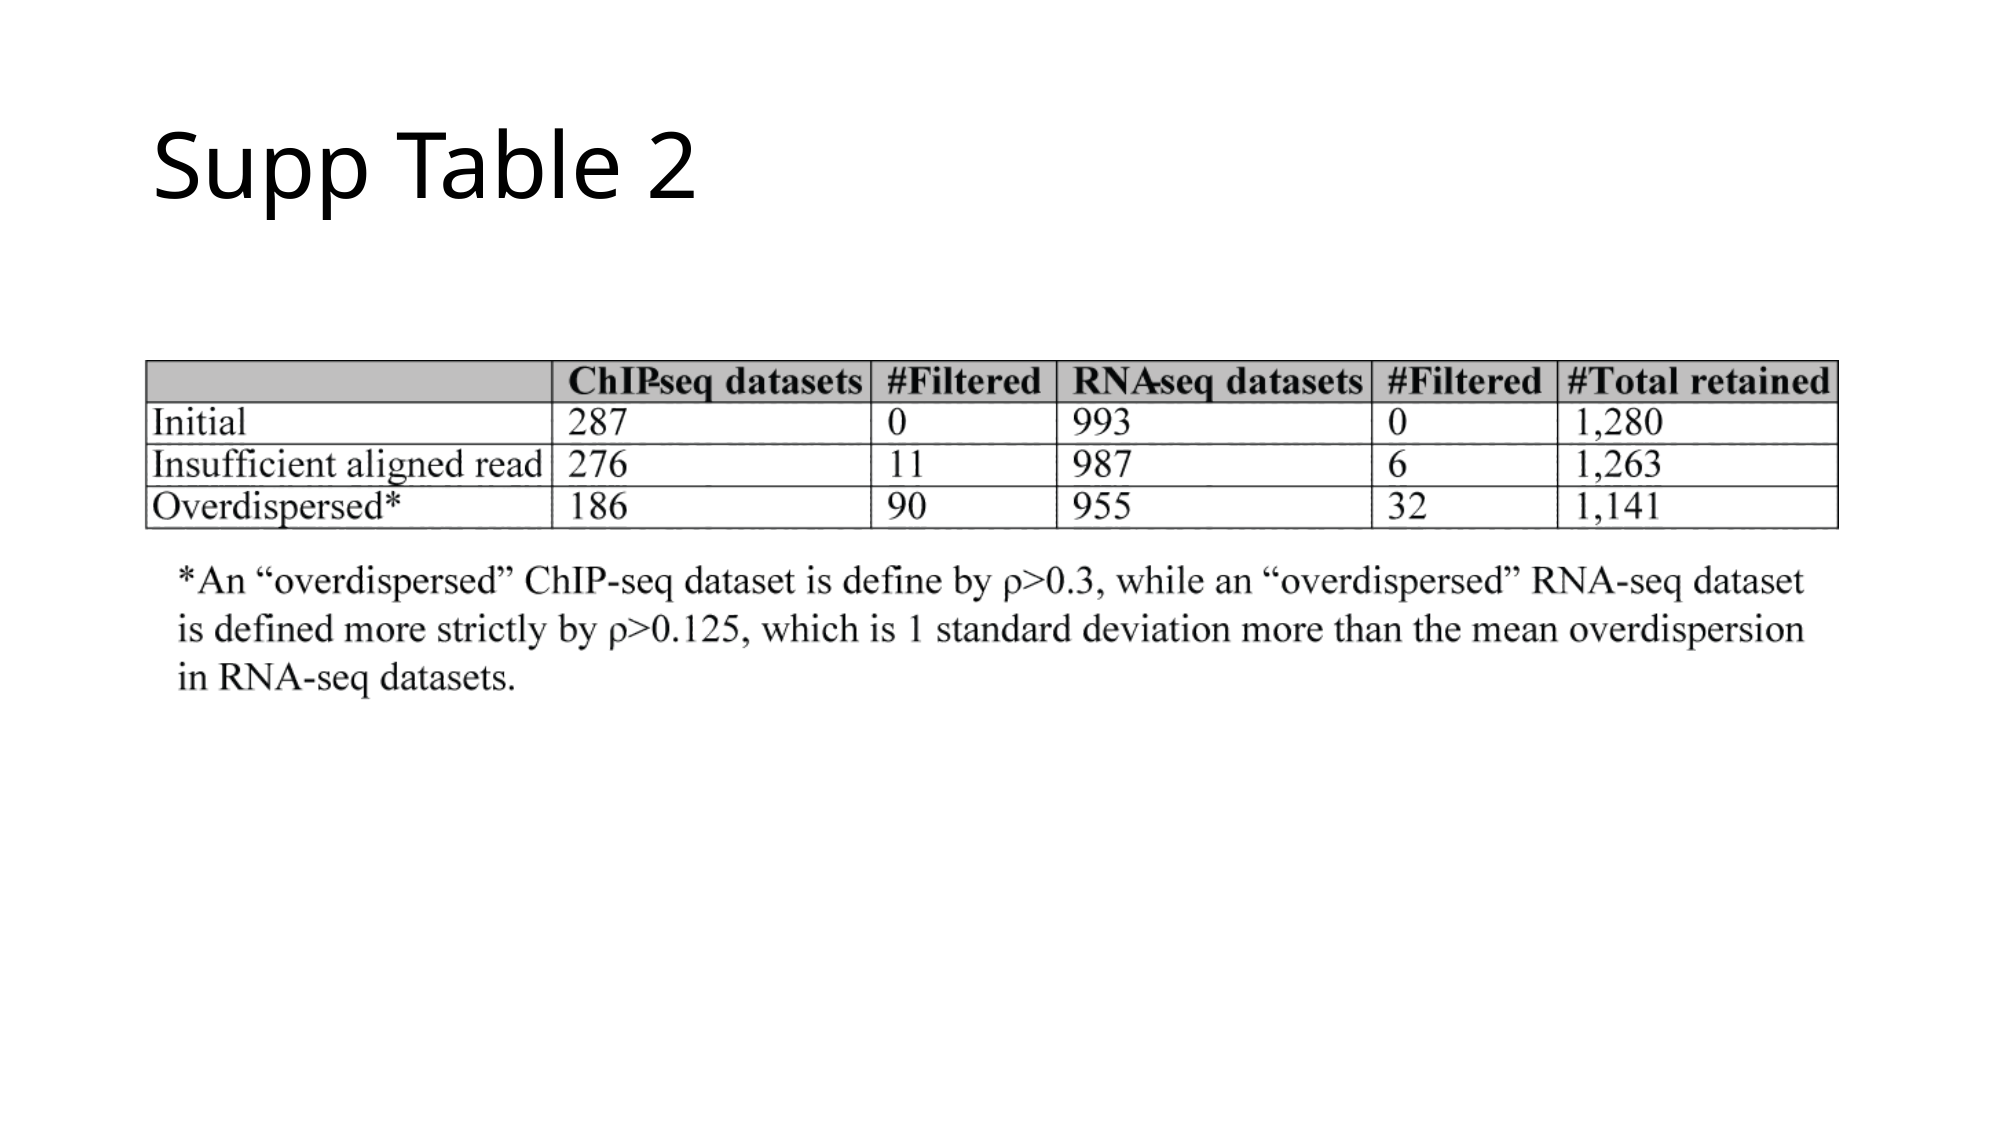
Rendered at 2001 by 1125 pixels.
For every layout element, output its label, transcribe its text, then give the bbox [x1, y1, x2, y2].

title Supp Table 2 [137, 59, 1863, 278]
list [137, 360, 1840, 702]
